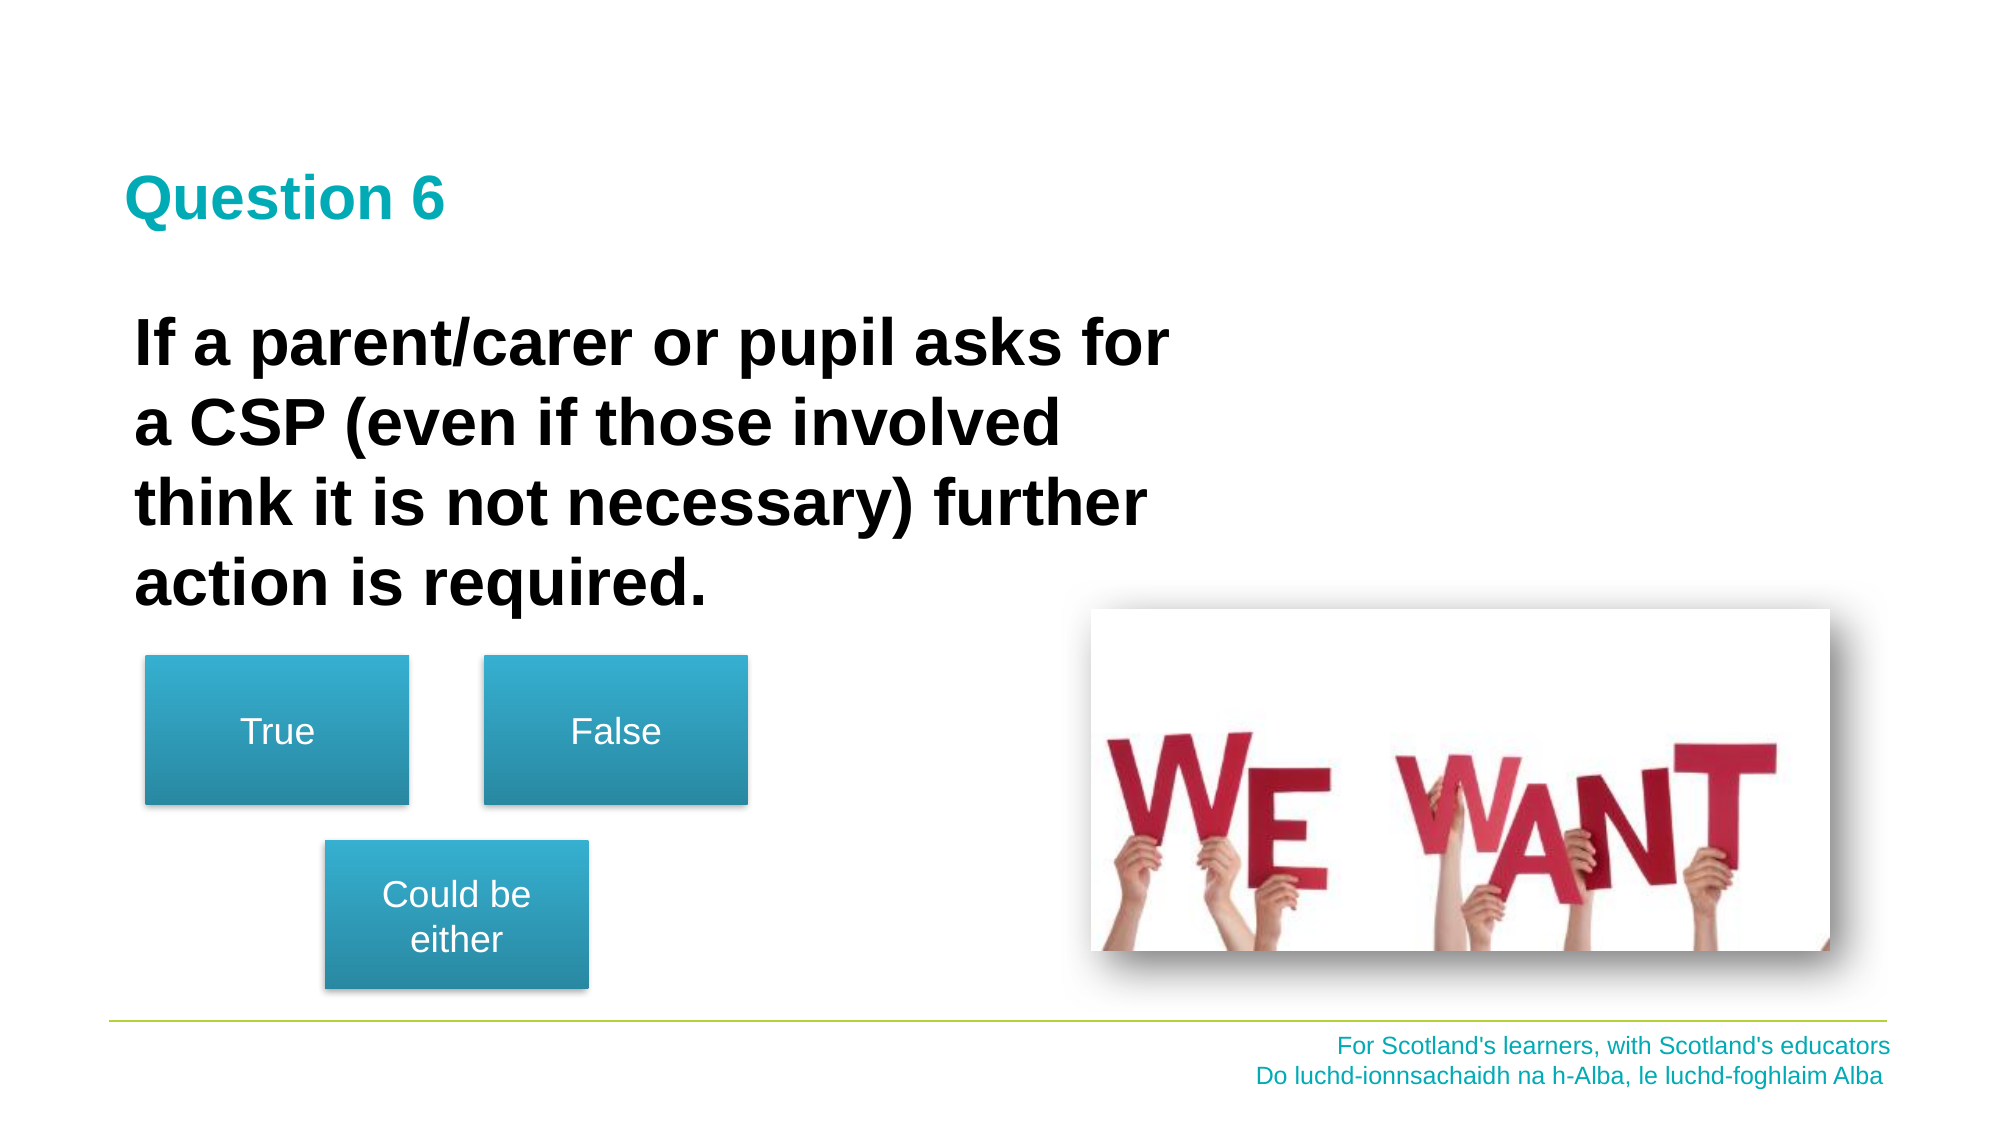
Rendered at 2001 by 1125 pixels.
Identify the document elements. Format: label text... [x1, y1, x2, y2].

text_box False [484, 655, 748, 805]
title Question 6 [109, 136, 1888, 253]
text_box Could be either [325, 840, 589, 989]
list If a parent/carer or pupil asks for a CSP (even if those involved think it is not necessary) further action is required. [119, 291, 1196, 899]
picture [1091, 608, 1830, 951]
text_box True [145, 655, 410, 805]
